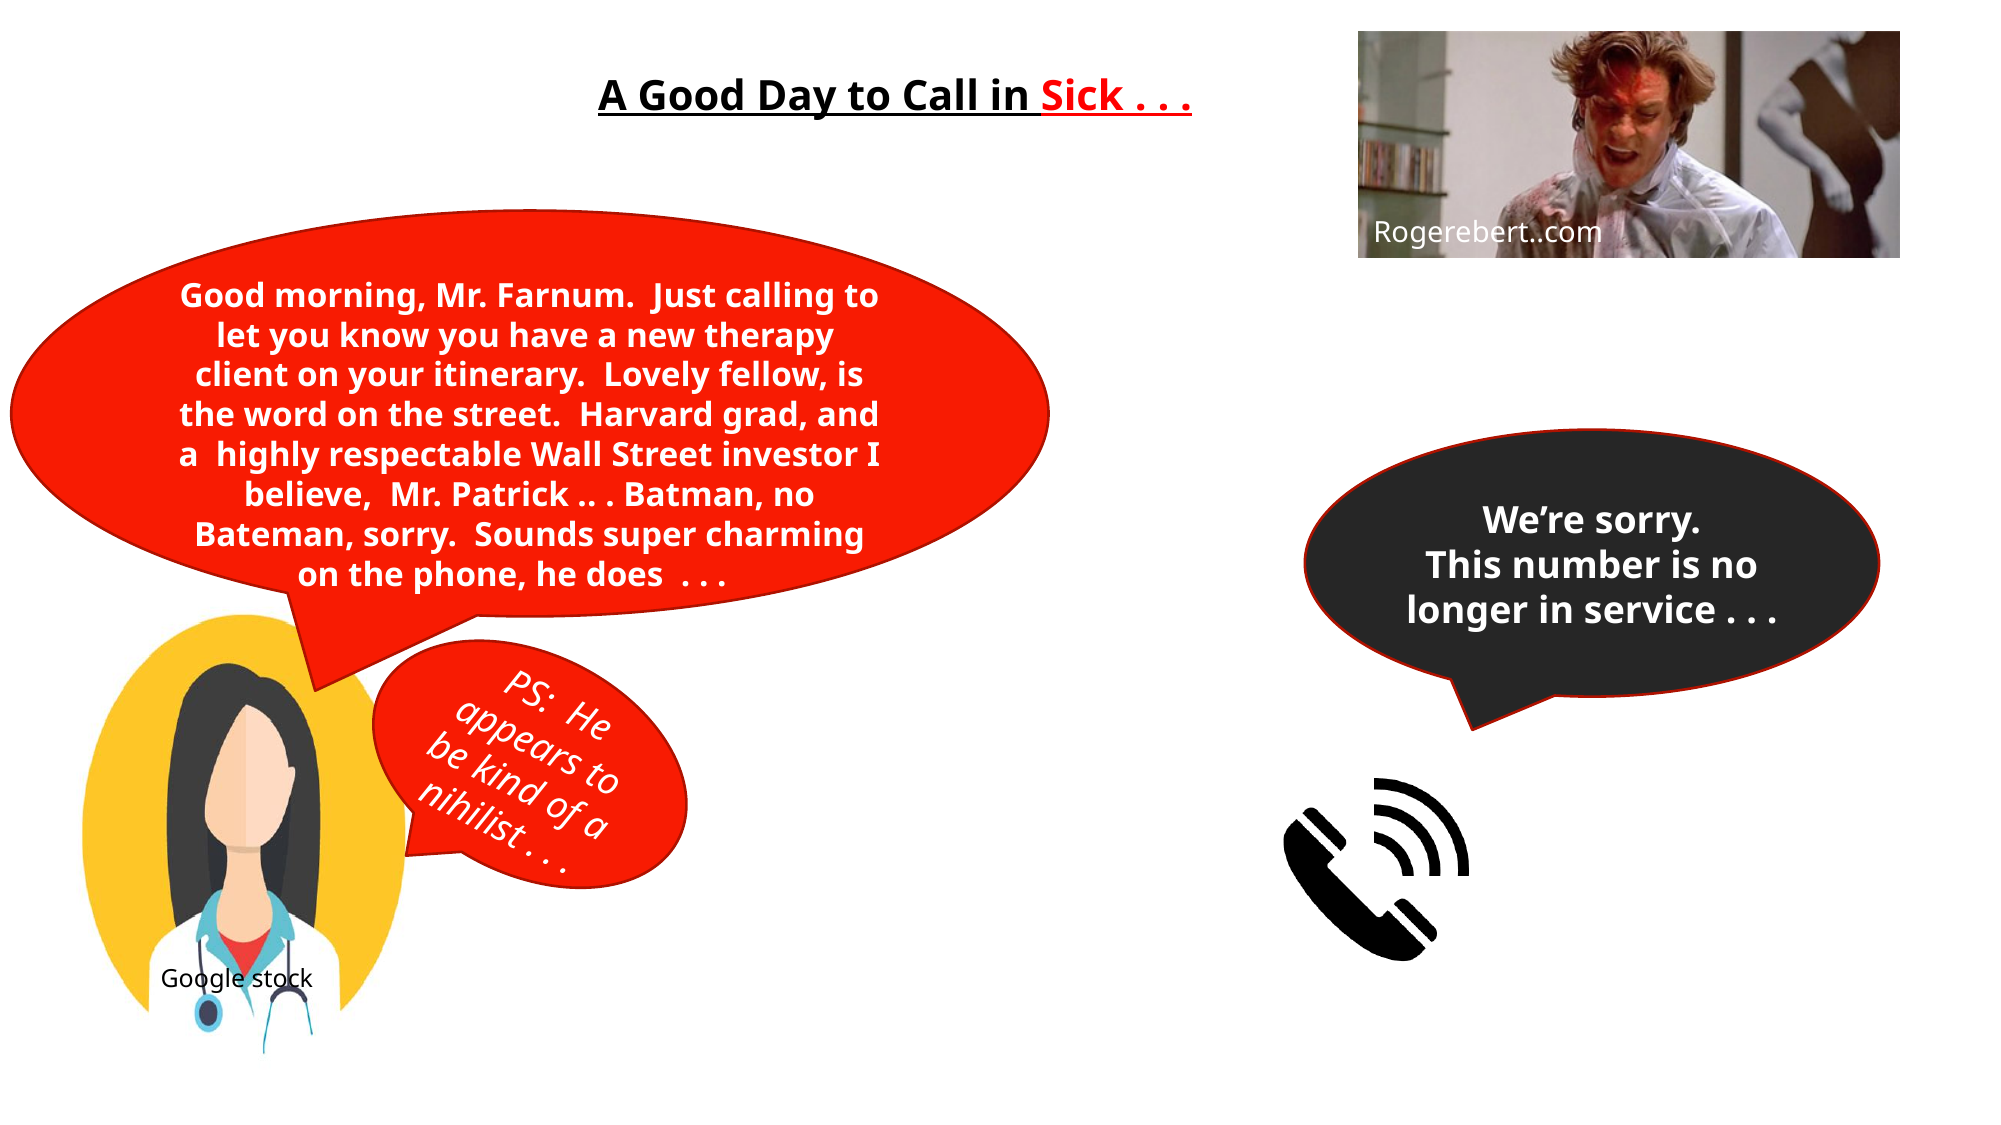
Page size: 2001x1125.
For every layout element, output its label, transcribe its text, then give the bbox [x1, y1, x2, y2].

picture [1240, 736, 1508, 1004]
picture [64, 590, 423, 1080]
text_box A Good Day to Call in Sick . . . [583, 61, 1358, 126]
text_box We’re sorry. This number is no longer in service . . . [1303, 428, 1881, 732]
text_box Good morning, Mr. Farnum. Just calling to let you know you have a new therapy client on your itinerary. Lovely fellow, is the word on the street. Harvard grad, and a highly respectable Wall Street investor I believe, Mr. Patrick .. . Batman, no Bateman, sorry. Sounds super charming on the phone, he does . . . [9, 209, 1050, 642]
text_box PS: He appears to be kind of a nihilist . . . [423, 639, 688, 890]
picture [1358, 31, 1901, 258]
